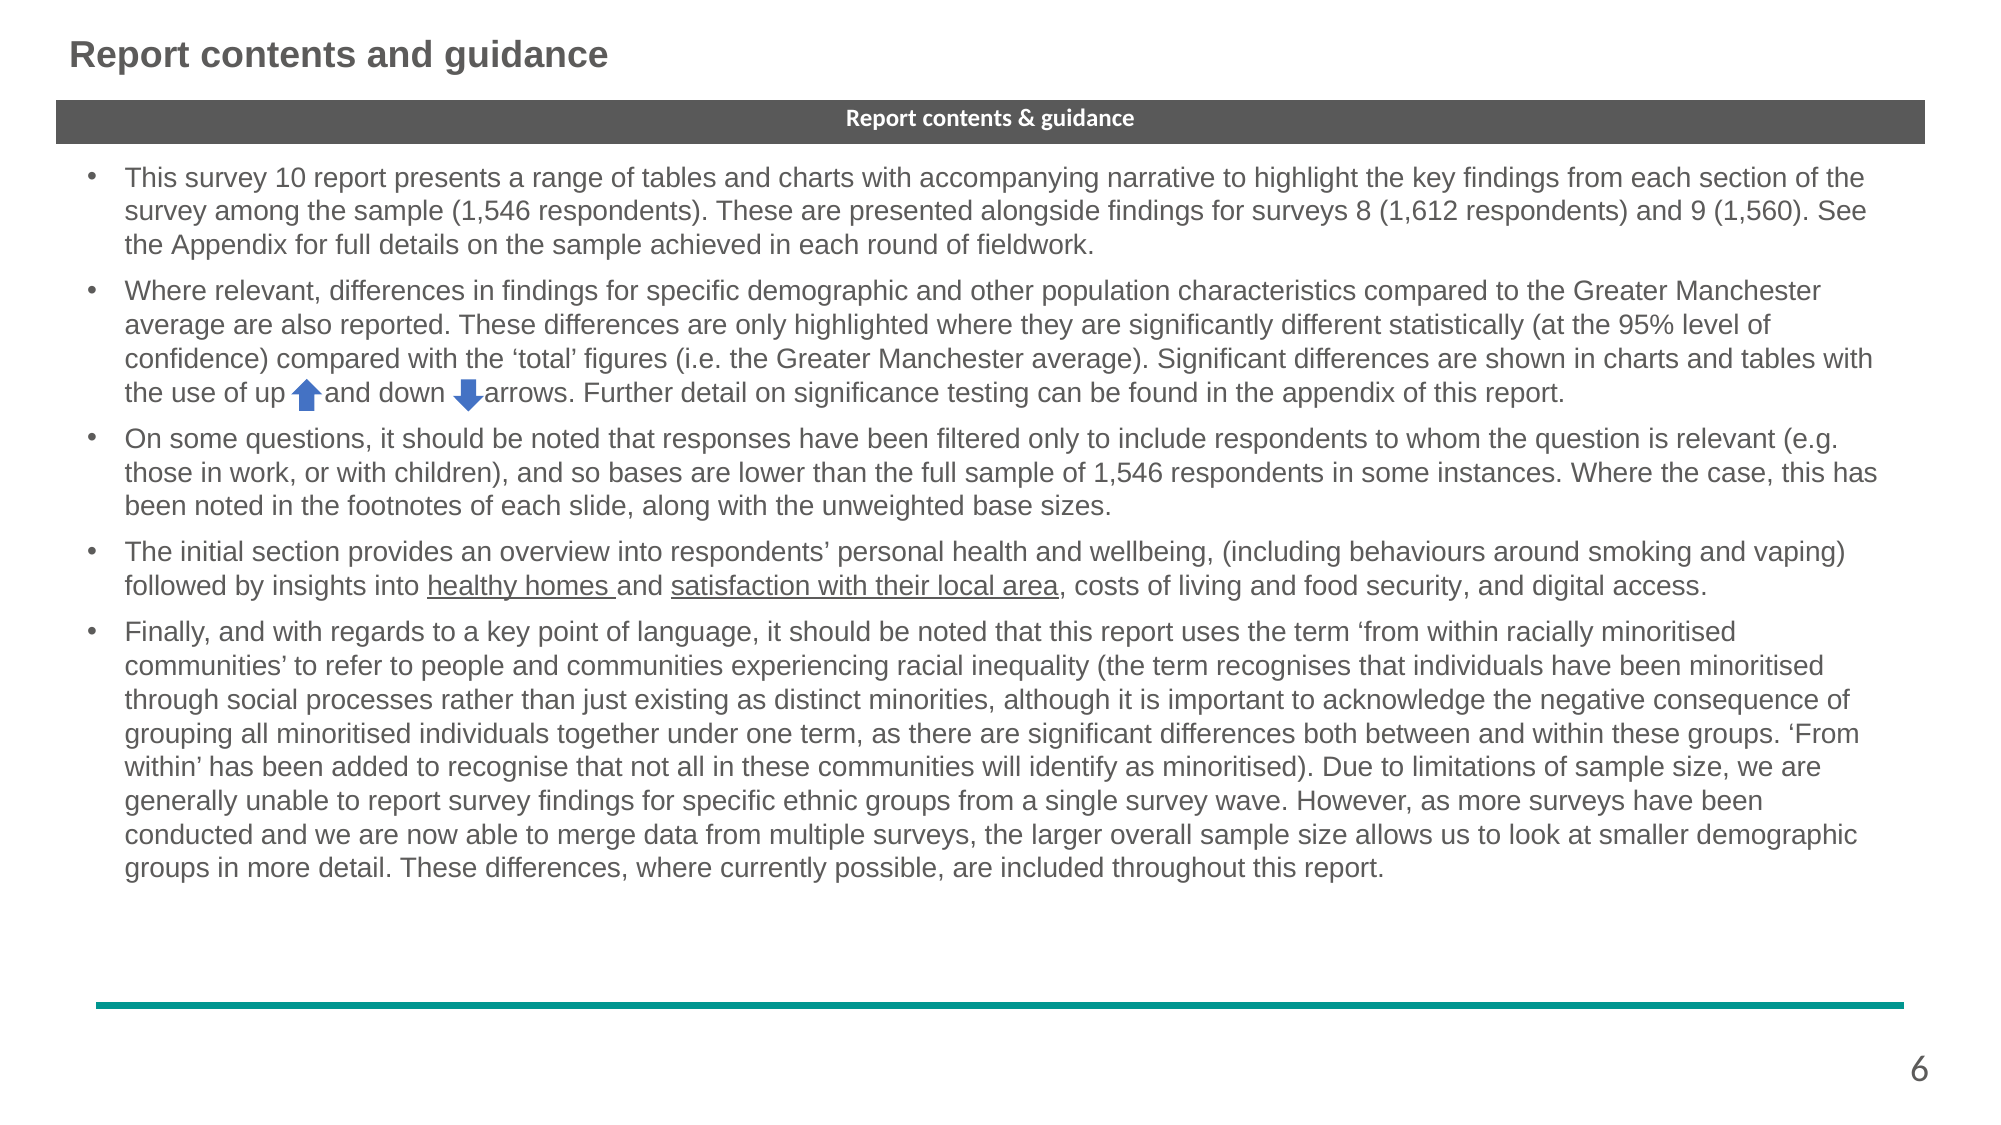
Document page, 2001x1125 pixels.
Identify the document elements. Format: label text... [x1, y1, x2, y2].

text_box [452, 379, 485, 412]
text_box Report contents & guidance [56, 100, 1925, 144]
text_box This survey 10 report presents a range of tables and charts with accompanying narrative to highlight the key findings from each section of the survey among the sample (1,546 respondents). These are presented alongside findings for surveys 8 (1,612 respondents) and 9 (1,560). See the Appendix for full details on the sample achieved in each round of fieldwork. Where relevant, differences in findings for specific demographic and other population characteristics compared to the Greater Manchester average are also reported. These differences are only highlighted where they are significantly different statistically (at the 95% level of confidence) compared with the ‘total’ figures (i.e. the Greater Manchester average). Significant differences are shown in charts and tables with the use of up and down arrows. Further detail on significance testing can be found in the appendix of this report. On some questions, it should be noted that responses have been filtered only to include respondents to whom the question is relevant (e.g. those in work, or with children), and so bases are lower than the full sample of 1,546 respondents in some instances. Where the case, this has been noted in the footnotes of each slide, along with the unweighted base sizes. The initial section provides an overview into respondents’ personal health and wellbeing, (including behaviours around smoking and vaping) followed by insights into healthy homes and satisfaction with their local area, costs of living and food security, and digital access. Finally, and with regards to a key point of language, it should be noted that this report uses the term ‘from within racially minoritised communities’ to refer to people and communities experiencing racial inequality (the term recognises that individuals have been minoritised through social processes rather than just existing as distinct minorities, although it is important to acknowledge the negative consequence of grouping all minoritised individuals together under one term, as there are significant differences both between and within these groups. ‘From within’ has been added to recognise that not all in these communities will identify as minoritised). Due to limitations of sample size, we are generally unable to report survey findings for specific ethnic groups from a single survey wave. However, as more surveys have been conducted and we are now able to merge data from multiple surveys, the larger overall sample size allows us to look at smaller demographic groups in more detail. These differences, where currently possible, are included throughout this report. [79, 151, 1904, 1045]
text_box 6 [1895, 1036, 1975, 1098]
title Report contents and guidance [69, 30, 1921, 100]
title Report contents and guidance [69, 144, 1921, 219]
text_box [291, 378, 323, 411]
